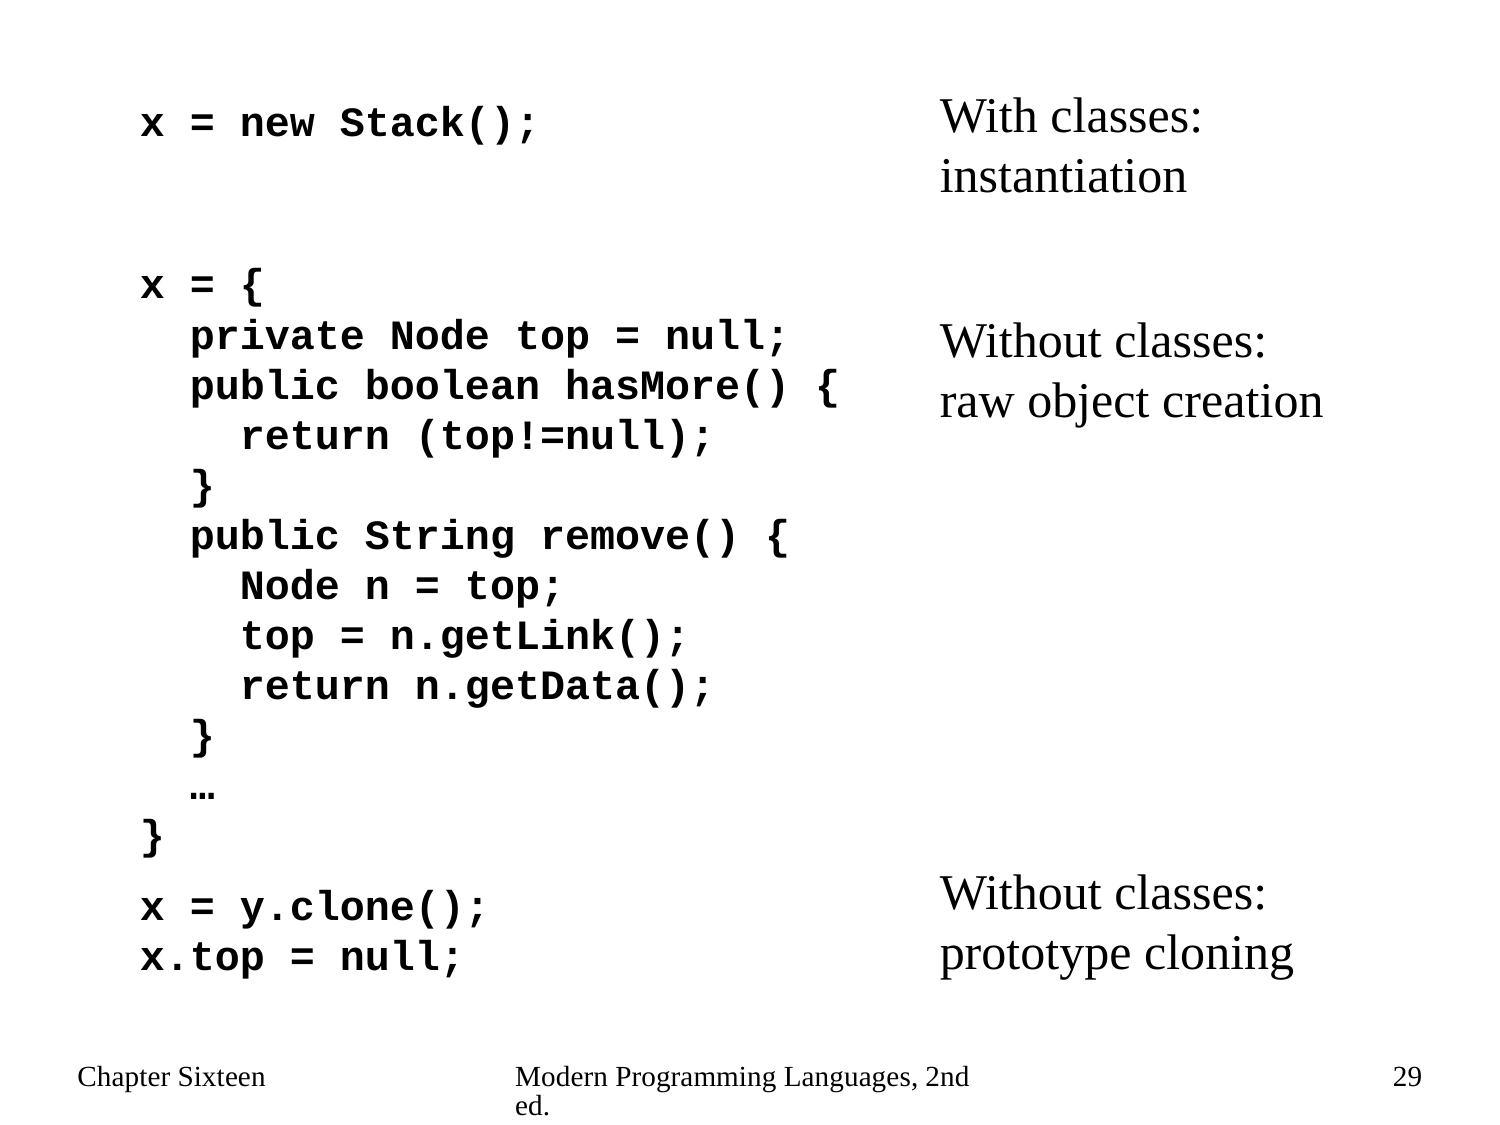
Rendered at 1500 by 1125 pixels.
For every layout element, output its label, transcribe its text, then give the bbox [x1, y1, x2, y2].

text_box x = { private Node top = null; public boolean hasMore() { return (top!=null); } public String remove() { Node n = top; top = n.getLink(); return n.getData(); } … } x = y.clone(); x.top = null; [124, 249, 875, 986]
footer Modern Programming Languages, 2nd ed. [499, 1036, 1001, 1113]
slide_number 29 [1124, 1036, 1438, 1113]
text_box Without classes: prototype cloning [924, 852, 1350, 988]
slide_number Chapter Sixteen [62, 1036, 401, 1113]
text_box Without classes: raw object creation [924, 299, 1350, 435]
text_box x = new Stack(); [125, 87, 793, 153]
text_box With classes: instantiation [924, 74, 1250, 210]
